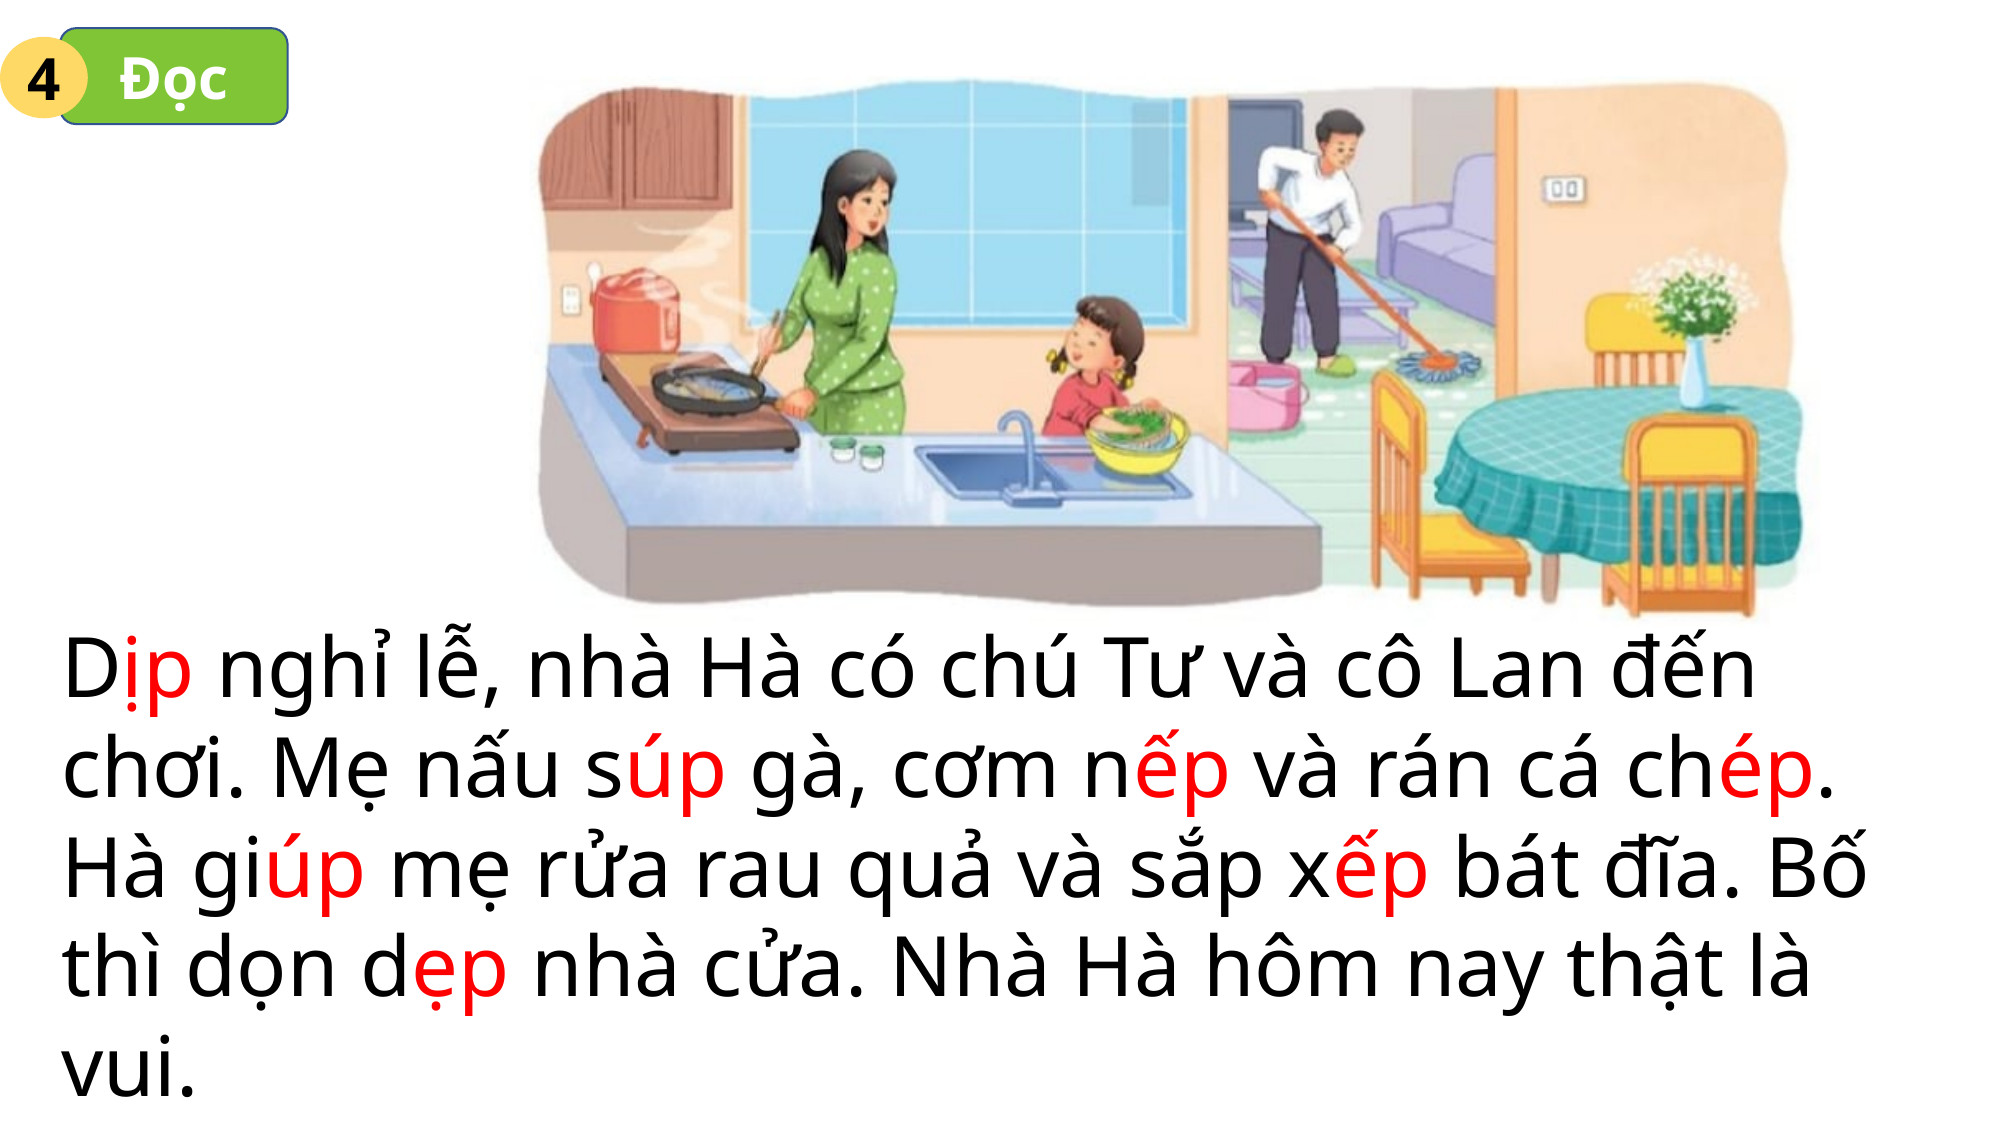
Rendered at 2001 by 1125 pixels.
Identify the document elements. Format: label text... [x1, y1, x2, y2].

picture [528, 76, 1821, 628]
text_box Dịp nghỉ lễ, nhà Hà có chú Tư và cô Lan đến chơi. Mẹ nấu súp gà, cơm nếp và rán cá chép. Hà giúp mẹ rửa rau quả và sắp xếp bát đĩa. Bố thì dọn dẹp nhà cửa. Nhà Hà hôm nay thật là vui. [46, 606, 1960, 1121]
text_box 4 [0, 35, 89, 120]
text_box Đọc [60, 27, 289, 126]
